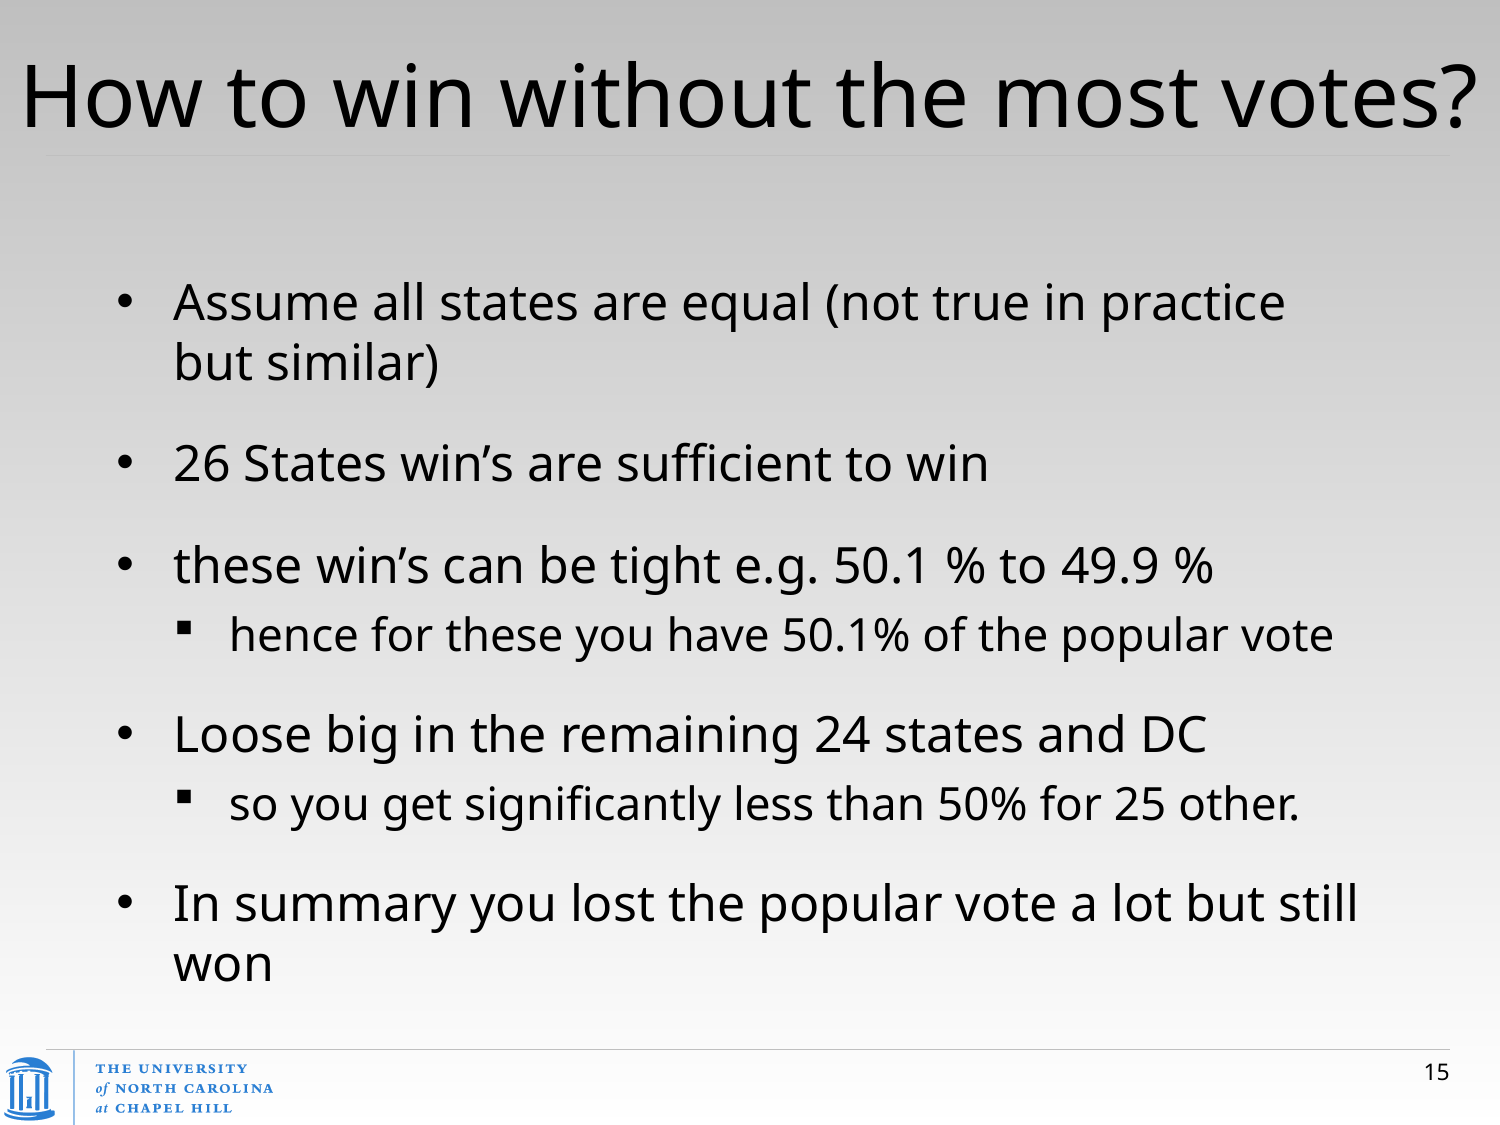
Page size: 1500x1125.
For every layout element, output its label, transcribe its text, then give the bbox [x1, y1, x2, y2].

title How to win without the most votes? [0, 0, 1500, 153]
list Assume all states are equal (not true in practice but similar) 26 States win’s are sufficient to win these win’s can be tight e.g. 50.1 % to 49.9 % hence for these you have 50.1% of the popular vote Loose big in the remaining 24 states and DC so you get significantly less than 50% for 25 other. In summary you lost the popular vote a lot but still won [101, 262, 1394, 1024]
slide_number 15 [1325, 1042, 1450, 1103]
